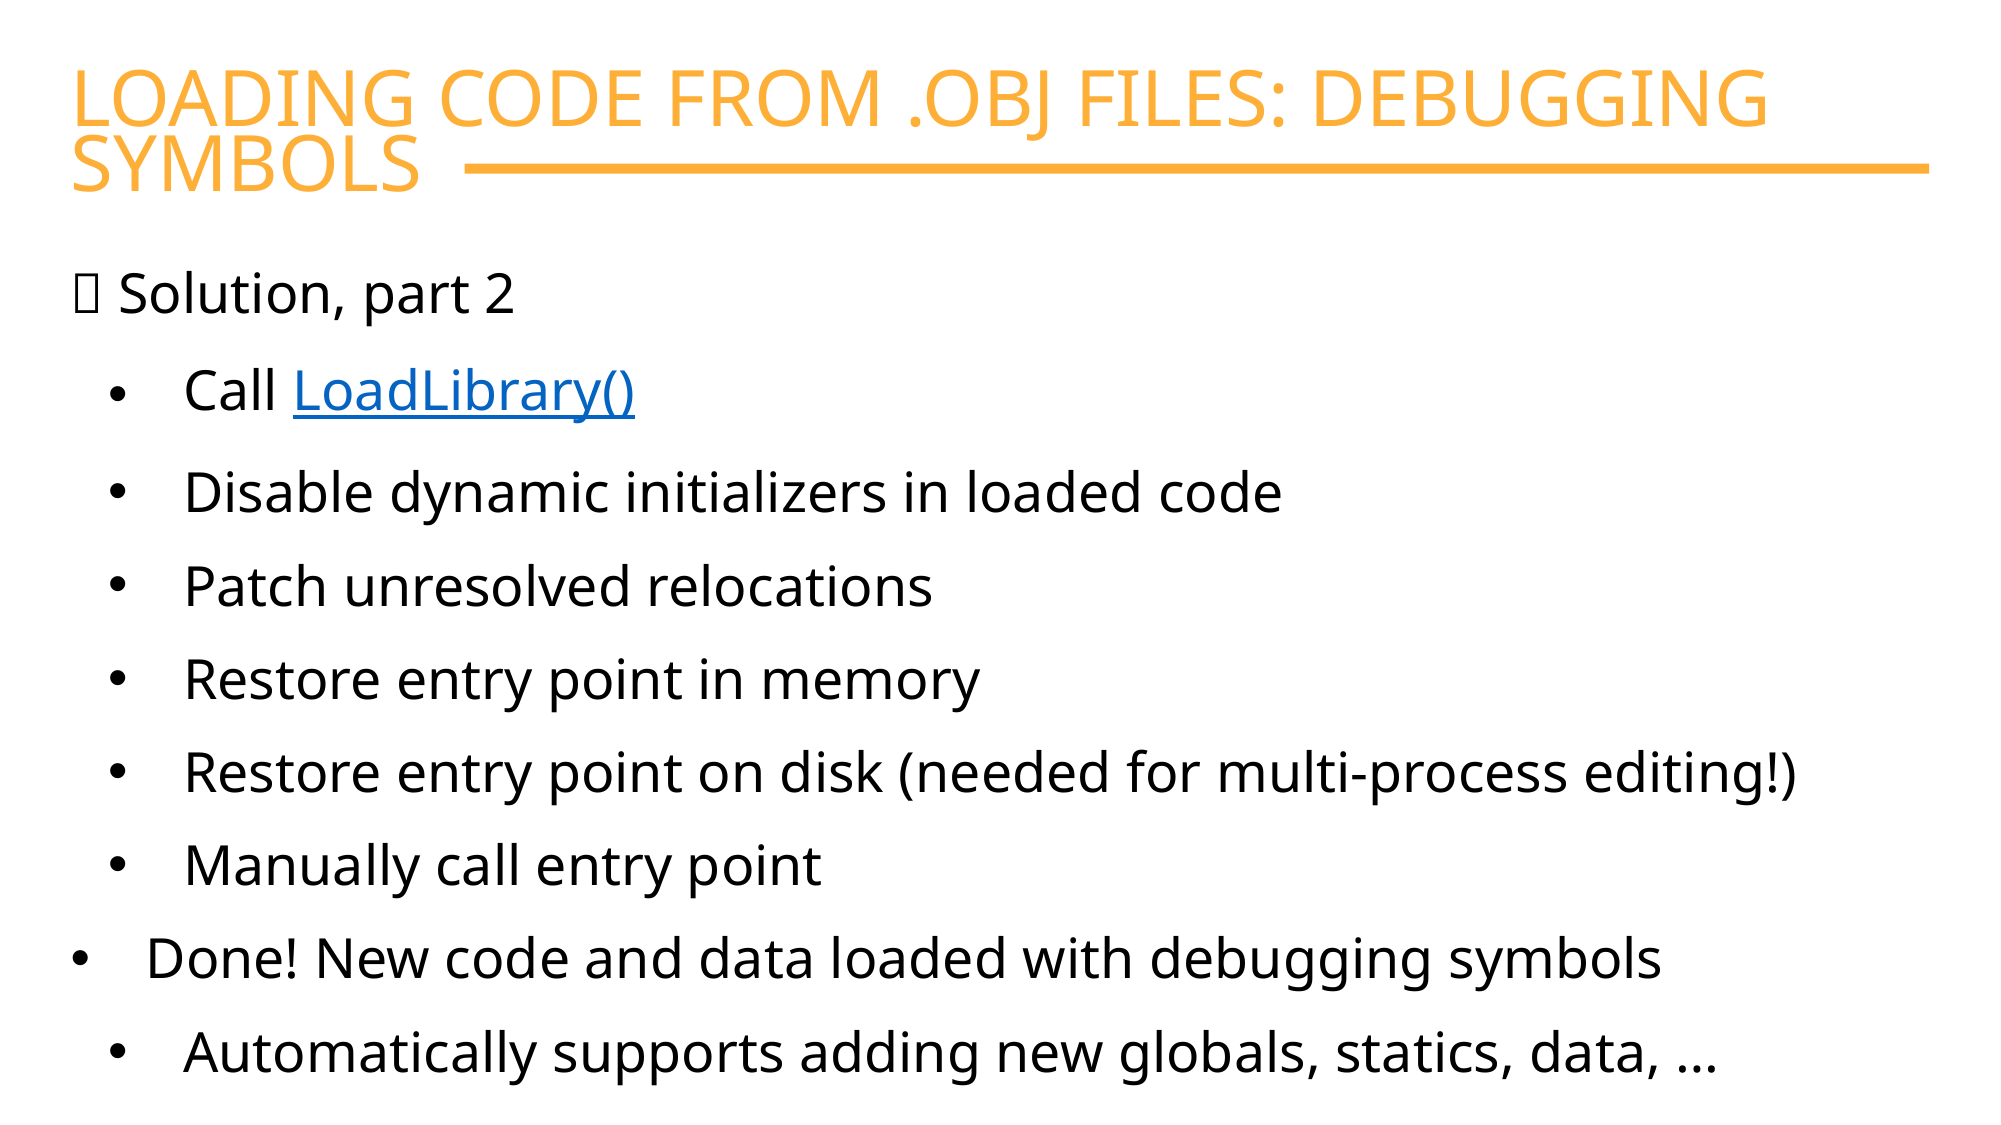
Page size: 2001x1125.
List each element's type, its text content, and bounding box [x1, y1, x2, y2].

text_box LOADING CODE FROM .OBJ FILES: DEBUGGING SYMBOLS [70, 74, 1930, 191]
text_box  Solution, part 2 Call LoadLibrary() Disable dynamic initializers in loaded code Patch unresolved relocations Restore entry point in memory Restore entry point on disk (needed for multi-process editing!) Manually call entry point Done! New code and data loaded with debugging symbols Automatically supports adding new globals, statics, data, … [70, 231, 1930, 988]
text_box [464, 163, 1930, 174]
